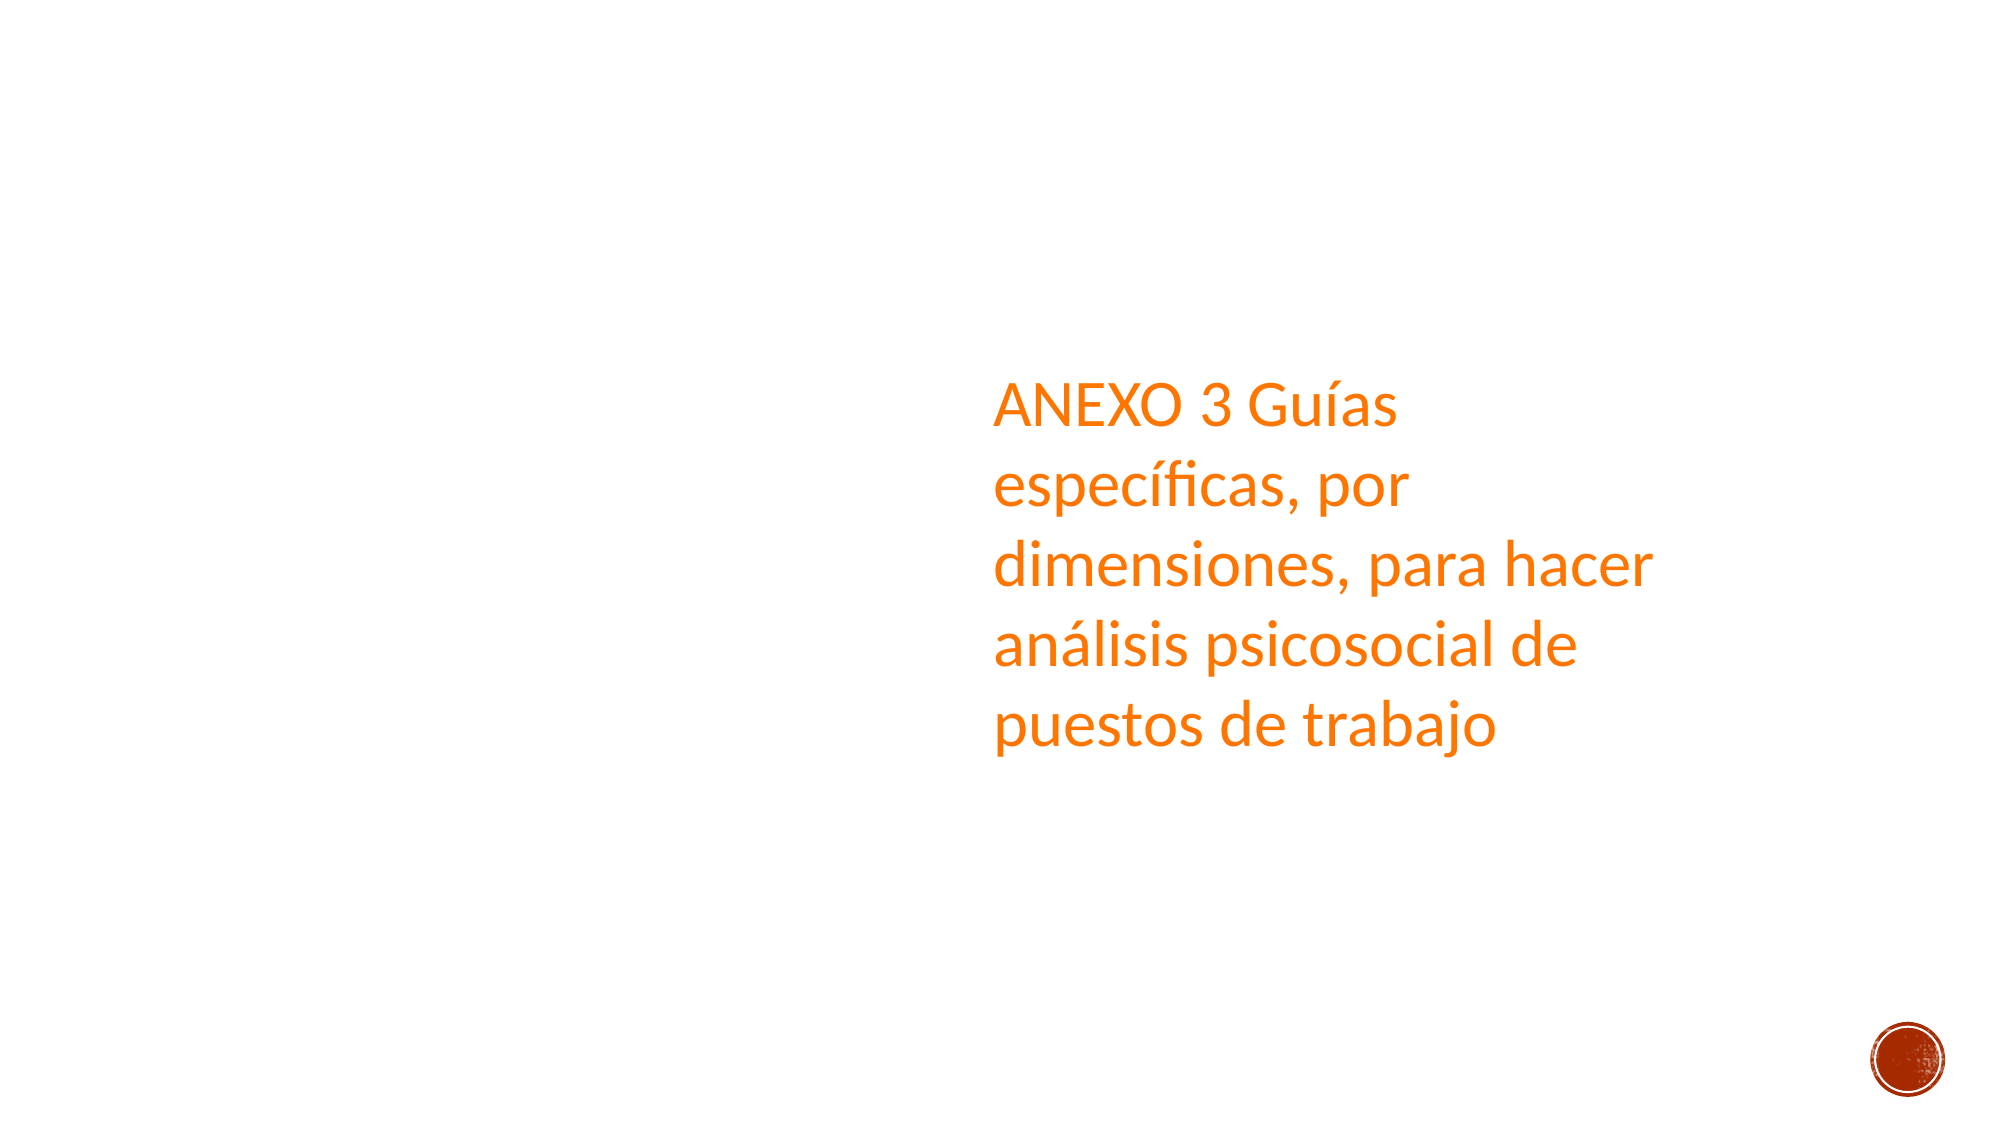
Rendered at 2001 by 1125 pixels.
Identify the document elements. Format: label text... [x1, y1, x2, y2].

text_box ANEXO 3 Guías específicas, por dimensiones, para hacer análisis psicosocial de puestos de trabajo [978, 352, 1702, 768]
